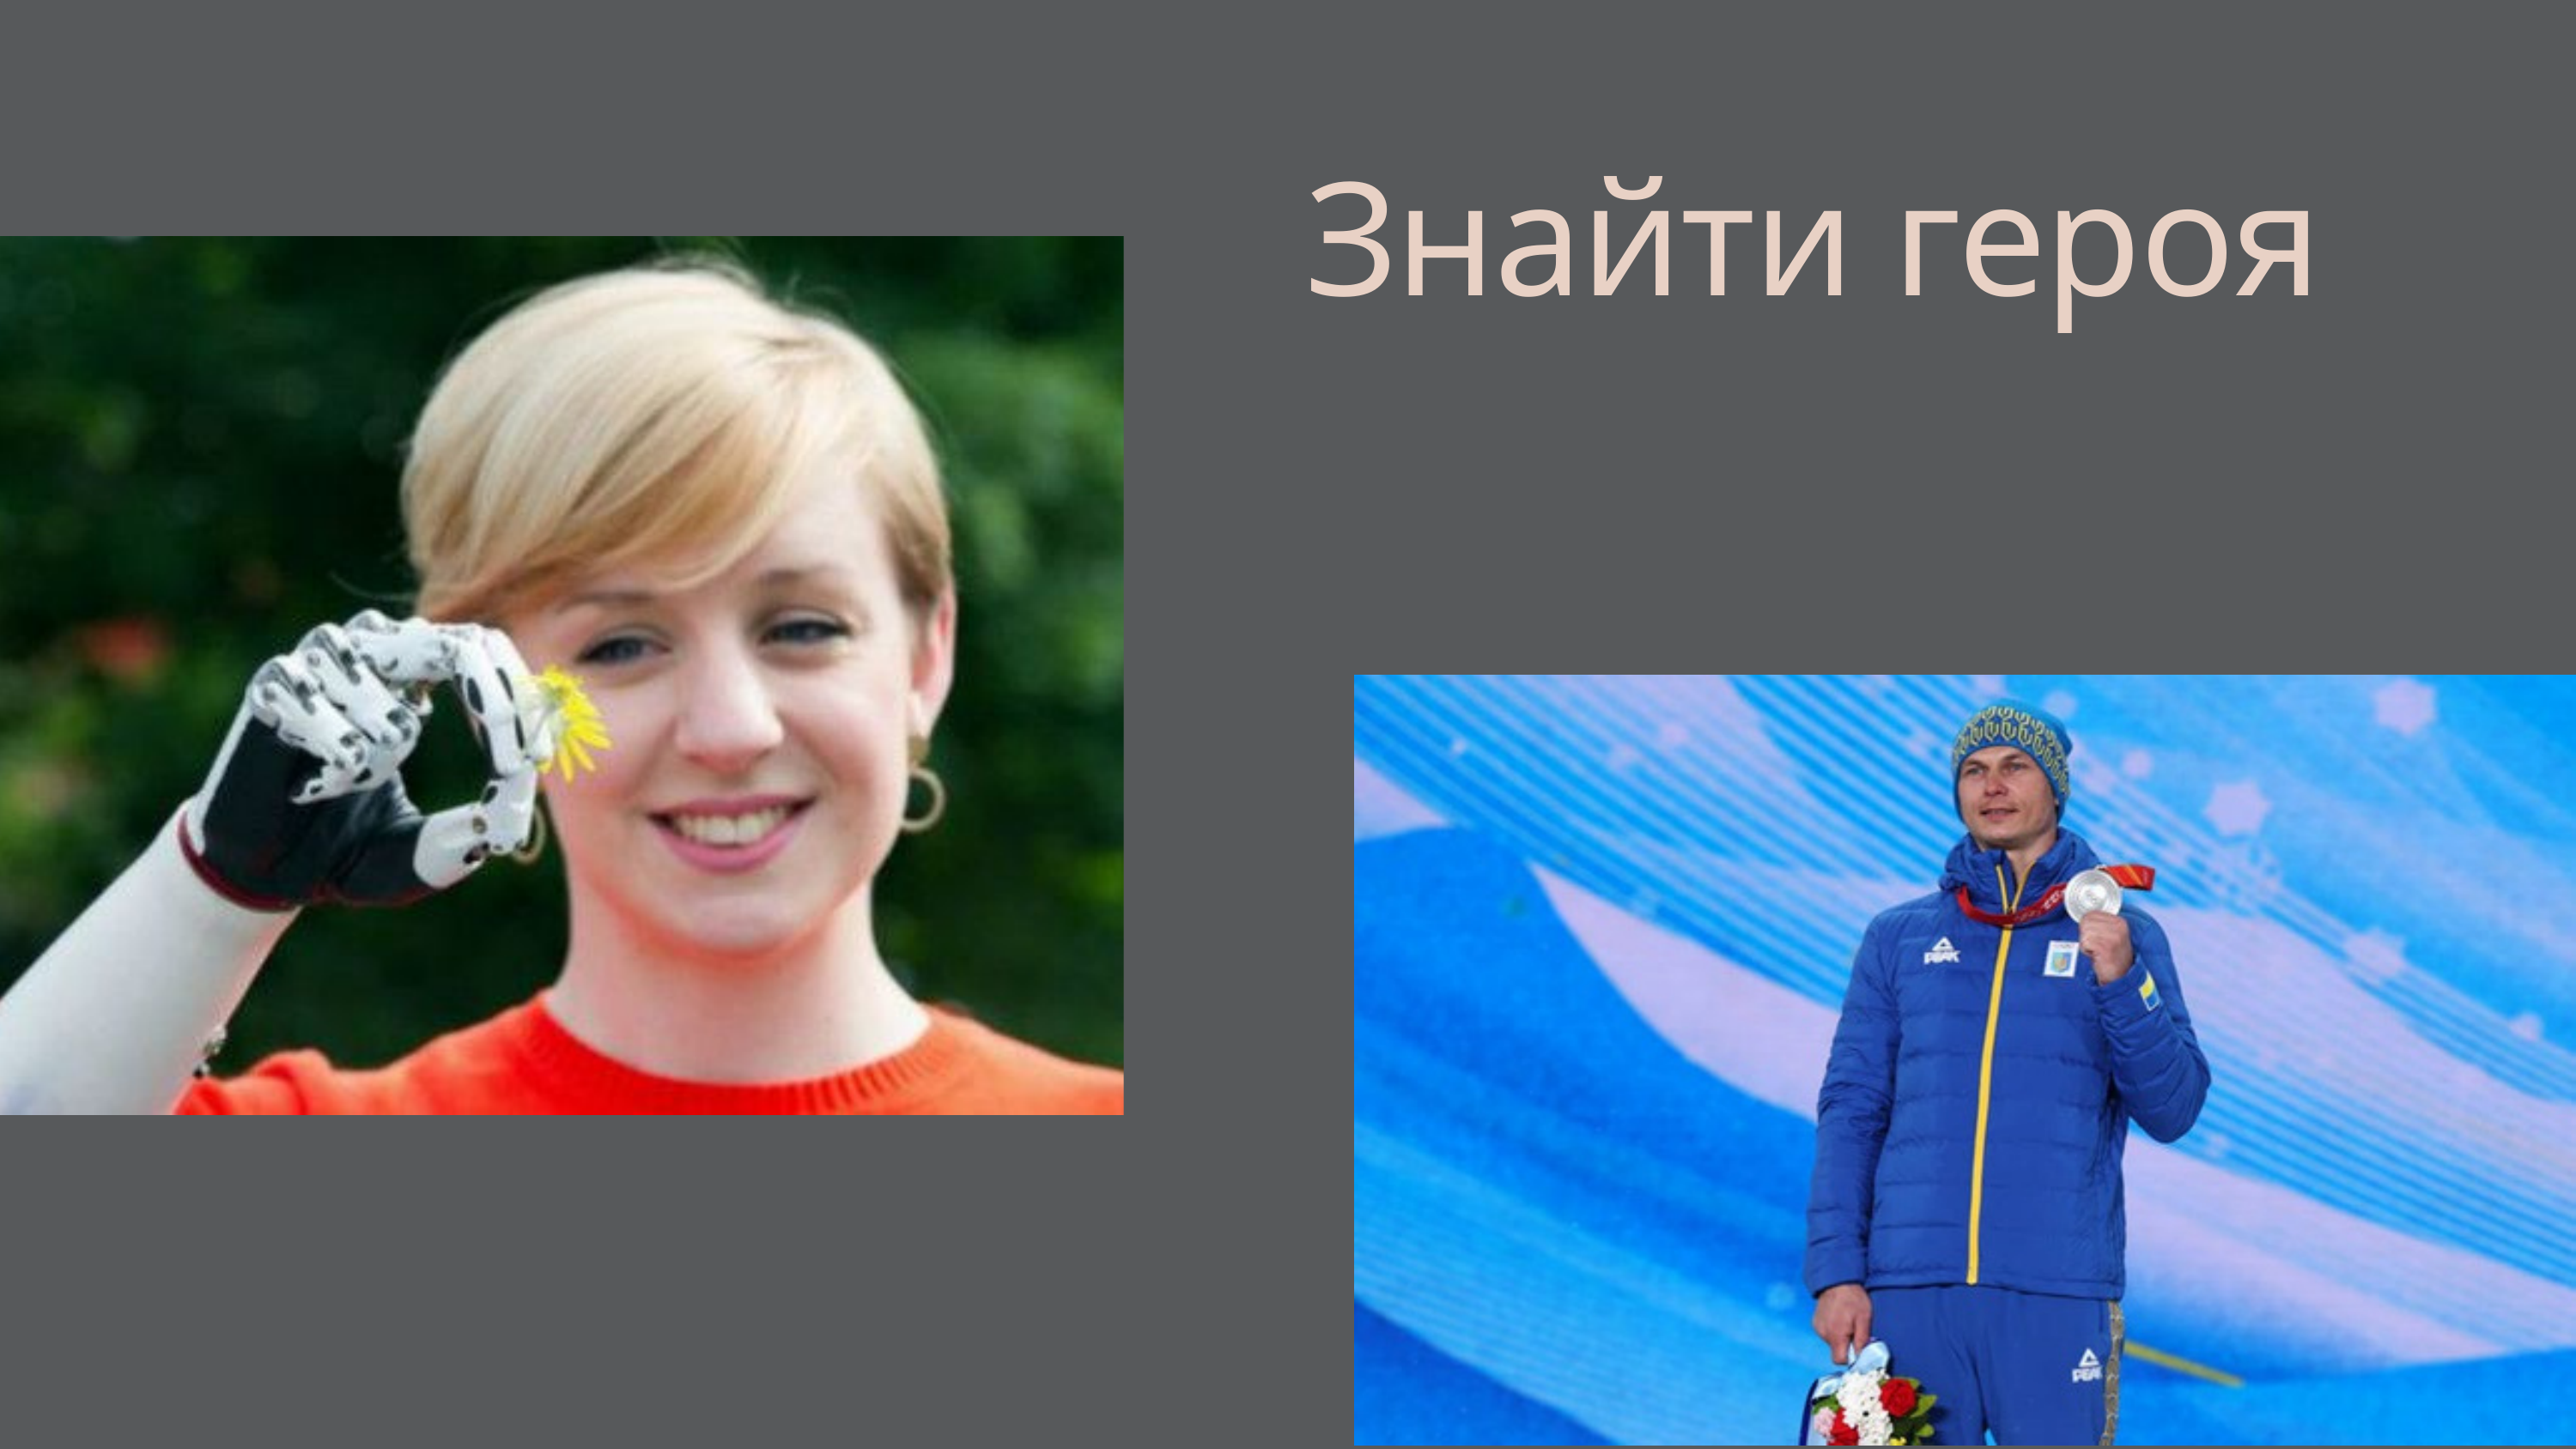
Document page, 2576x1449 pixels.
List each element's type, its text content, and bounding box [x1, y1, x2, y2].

picture [0, 235, 1124, 1115]
text_box Знайти героя [1305, 154, 2432, 328]
picture [1354, 675, 2576, 1446]
